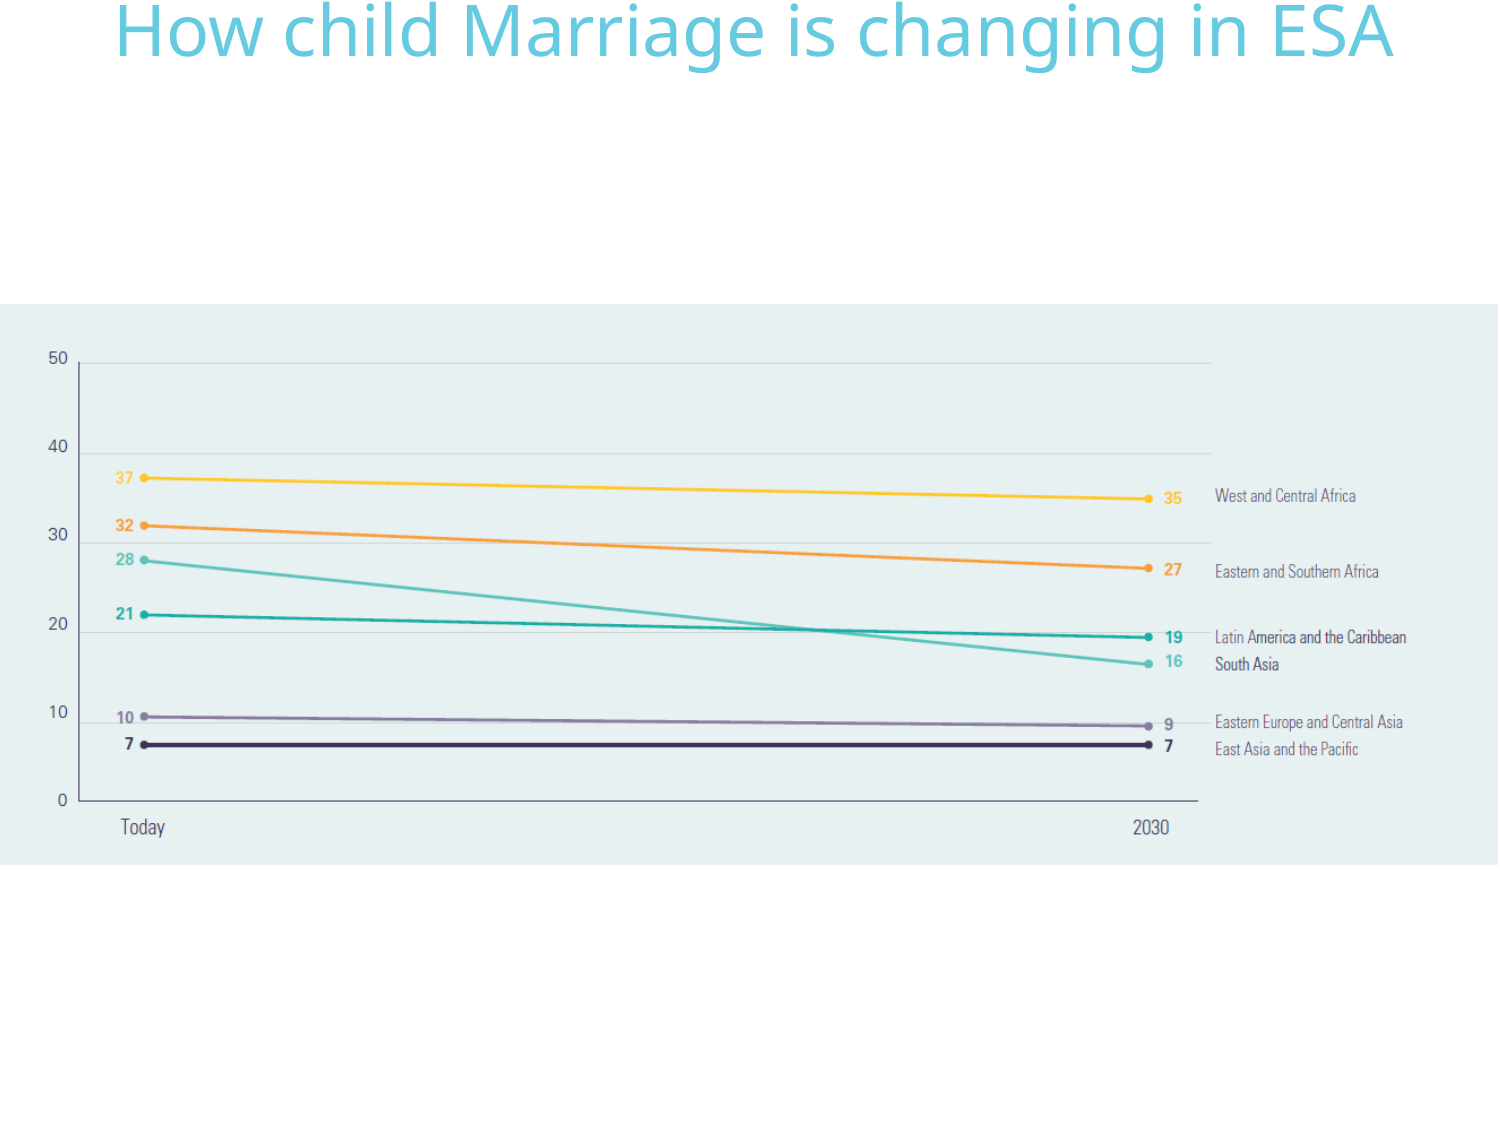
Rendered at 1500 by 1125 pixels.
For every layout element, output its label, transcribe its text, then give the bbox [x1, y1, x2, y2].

picture [0, 303, 1498, 865]
title How child Marriage is changing in ESA [79, 0, 1430, 89]
